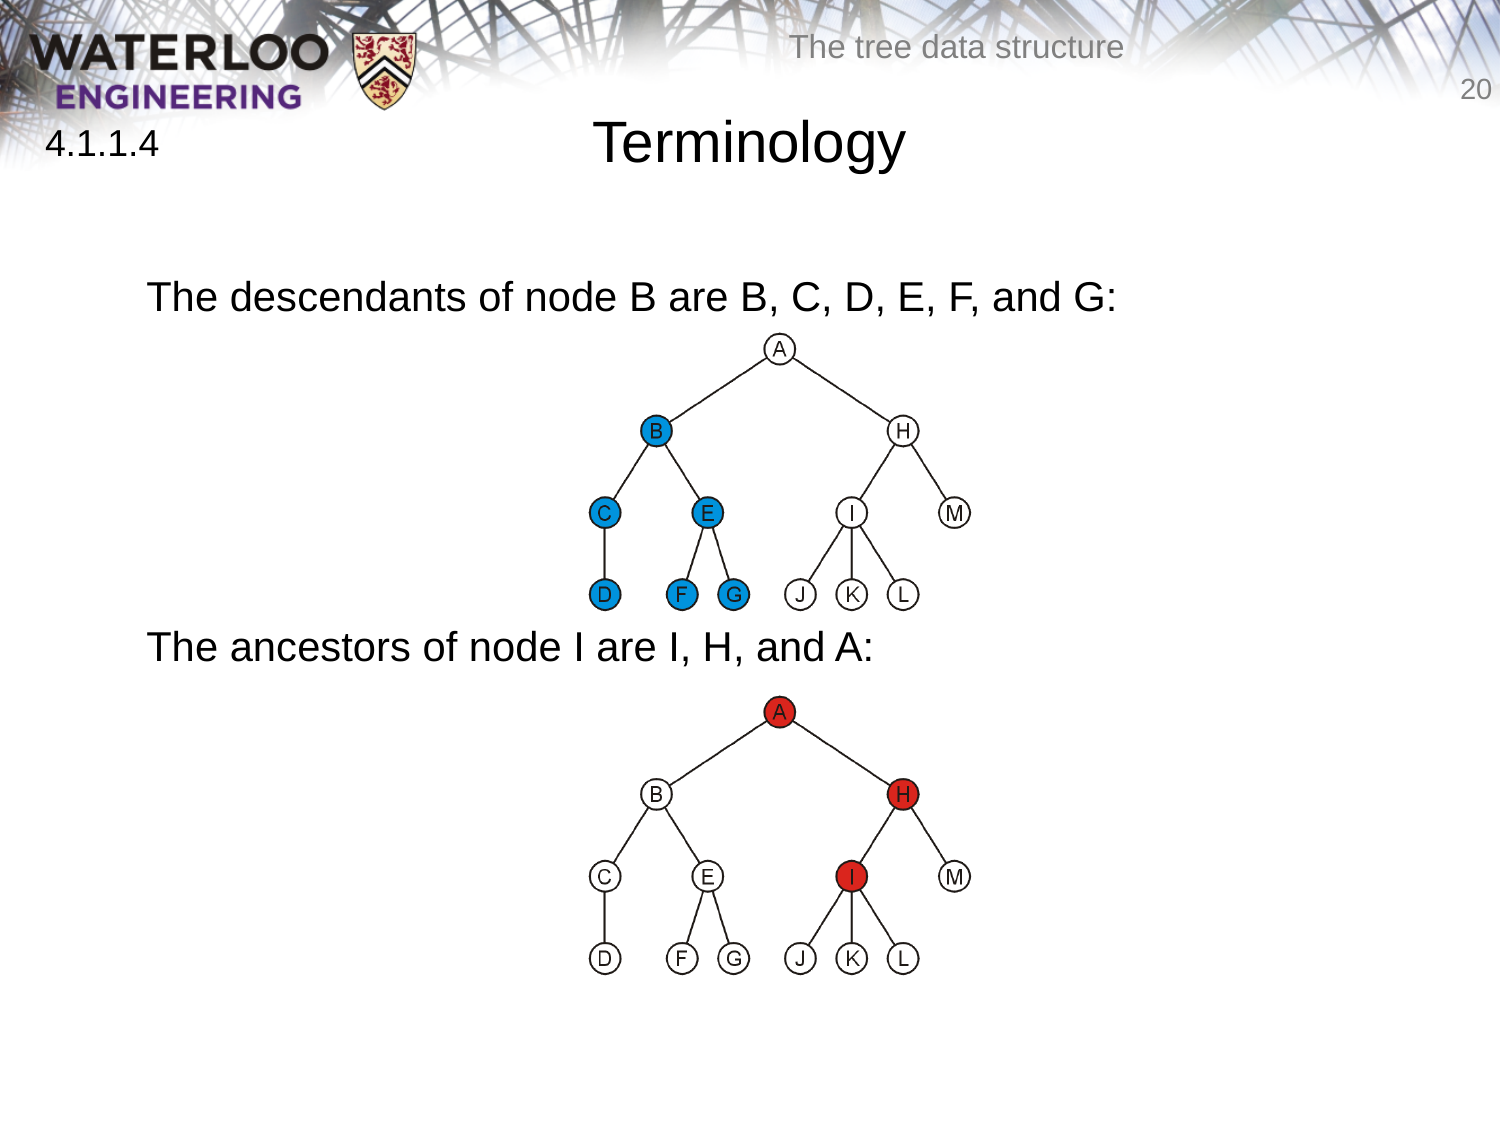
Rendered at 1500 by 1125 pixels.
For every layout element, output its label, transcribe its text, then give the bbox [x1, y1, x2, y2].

picture [0, 0, 1500, 1125]
list The descendants of node B are B, C, D, E, F, and G: The ancestors of node I are I, H, and A: [74, 262, 1426, 1006]
title Terminology [74, 44, 1426, 233]
text_box 4.1.1.4 [30, 111, 175, 172]
